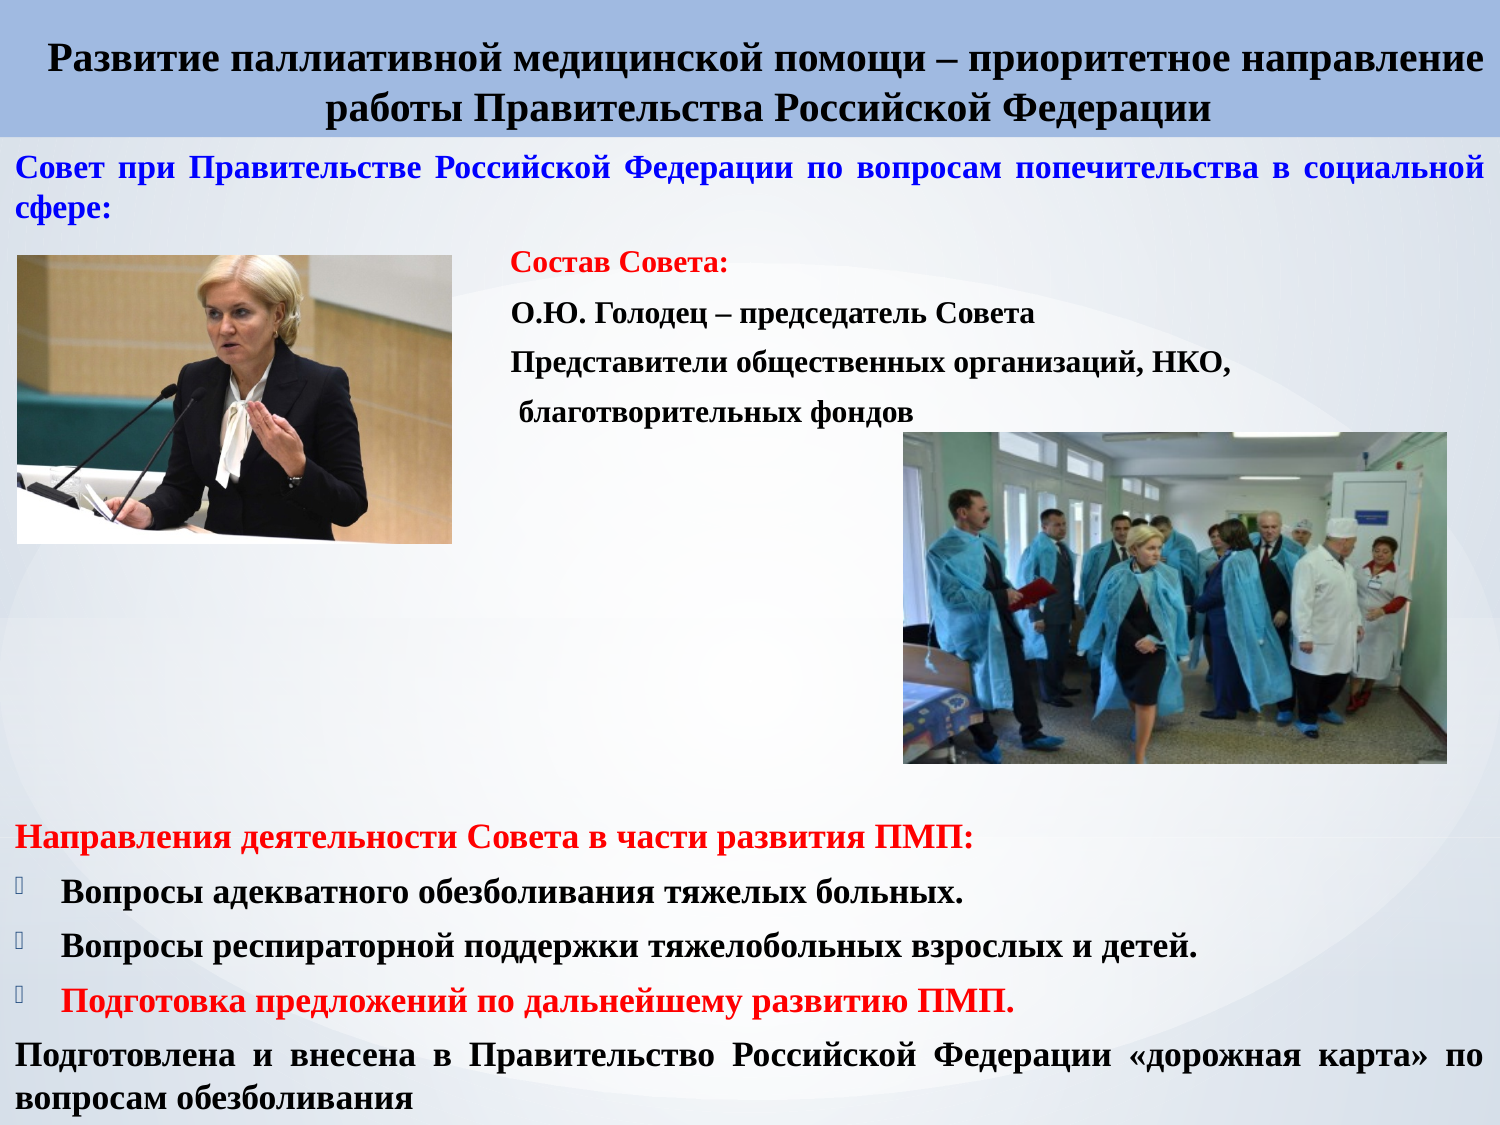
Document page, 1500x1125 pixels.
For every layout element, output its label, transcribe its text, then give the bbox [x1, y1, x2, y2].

picture [903, 432, 1447, 764]
text_box Совет при Правительстве Российской Федерации по вопросам попечительства в социальной сфере: Состав Совета: О.Ю. Голодец – председатель Совета Представители общественных организаций, НКО, благотворительных фондов Направления деятельности Совета в части развития ПМП: Вопросы адекватного обезболивания тяжелых больных. Вопросы респираторной поддержки тяжелобольных взрослых и детей. Подготовка предложений по дальнейшему развитию ПМП. Подготовлена и внесена в Правительство Российской Федерации «дорожная карта» по вопросам обезболивания [0, 138, 1500, 1125]
title Развитие паллиативной медицинской помощи – приоритетное направление работы Правительства Российской Федерации [0, 0, 1500, 138]
picture [17, 255, 452, 544]
